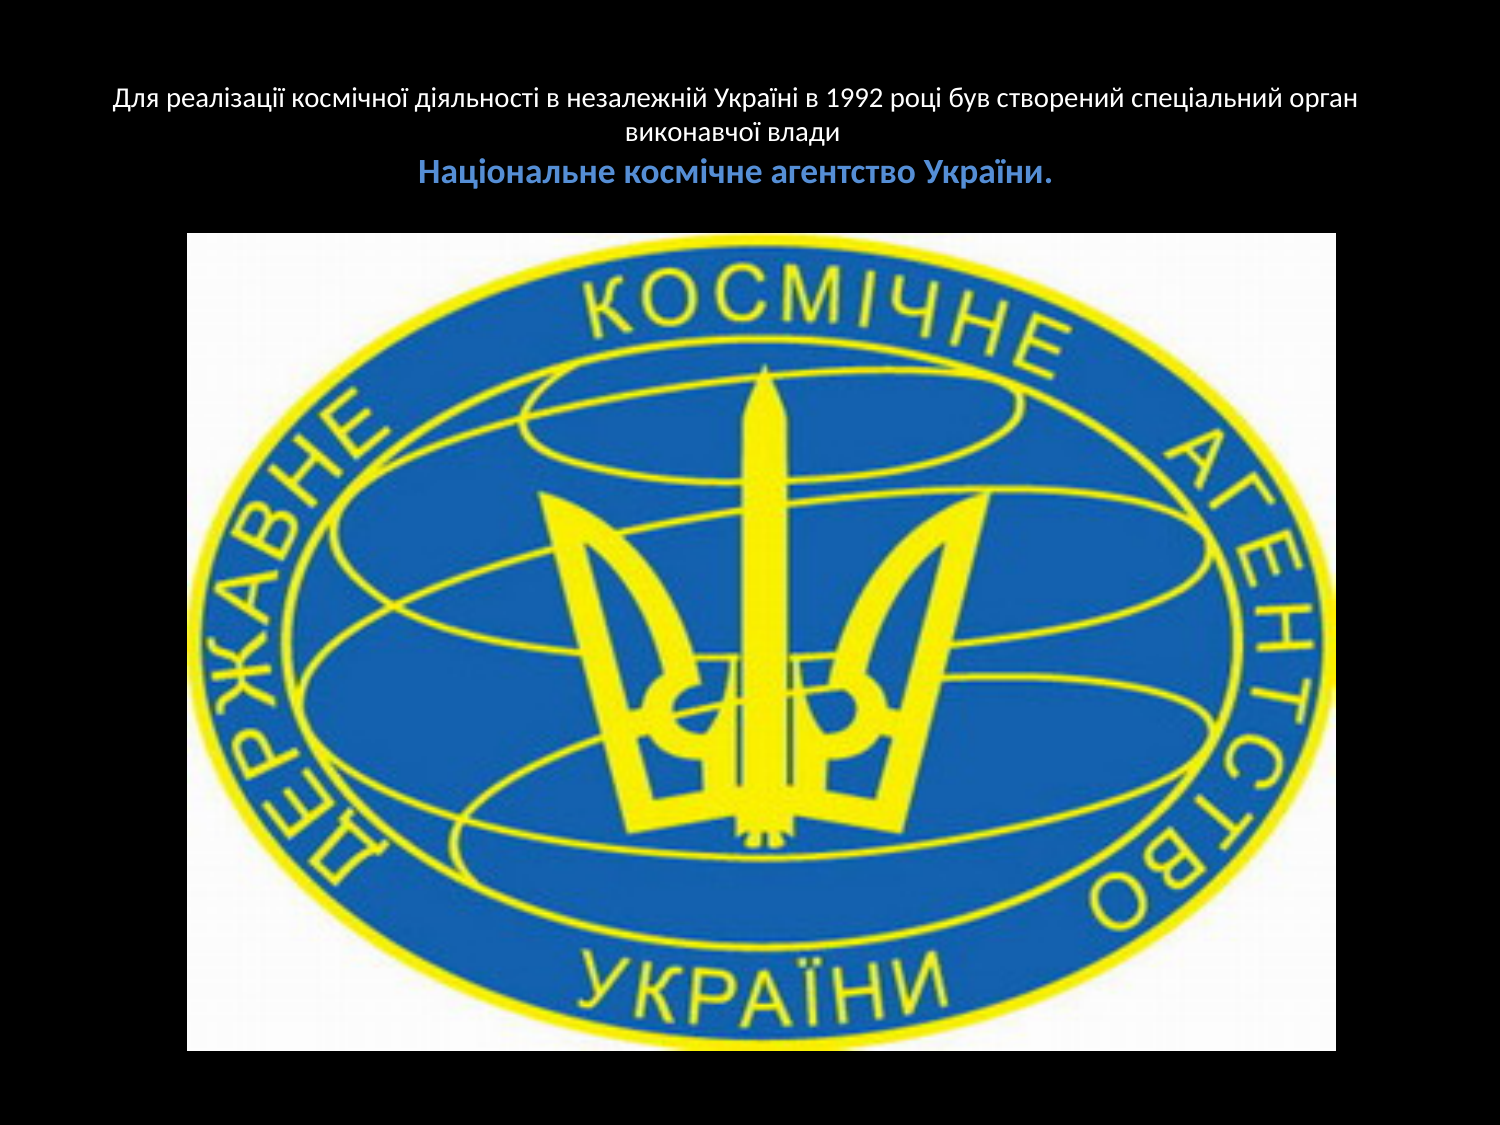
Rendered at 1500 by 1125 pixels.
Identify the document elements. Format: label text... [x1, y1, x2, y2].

title Для реалізації космічної діяльності в незалежній Україні в 1992 році був створений спеціальний орган виконавчої влади Національне космічне агентство України. [46, 70, 1425, 268]
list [187, 233, 1337, 1051]
